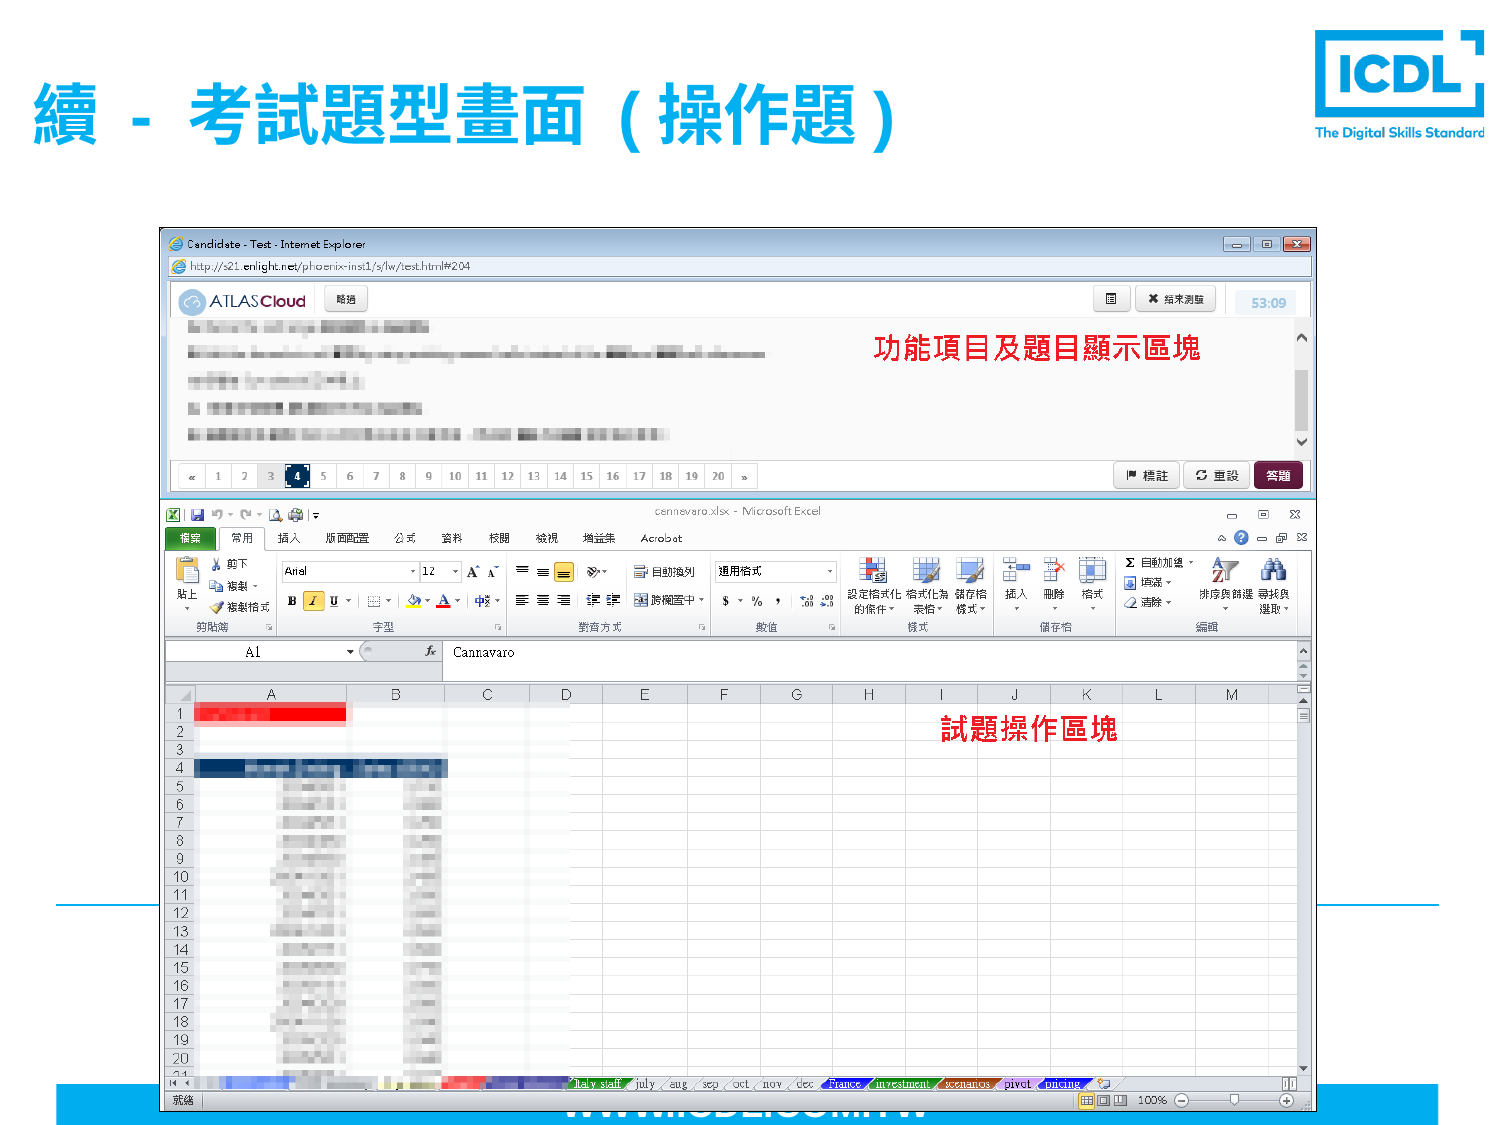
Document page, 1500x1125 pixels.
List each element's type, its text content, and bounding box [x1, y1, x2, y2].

picture [1368, 30, 1485, 106]
picture [1368, 118, 1485, 140]
title 續 - 考試題型畫面 (操作題) [17, 19, 1368, 207]
picture [159, 227, 1318, 1113]
footer WWW.ICDL.COM.TW [525, 1119, 1001, 1125]
